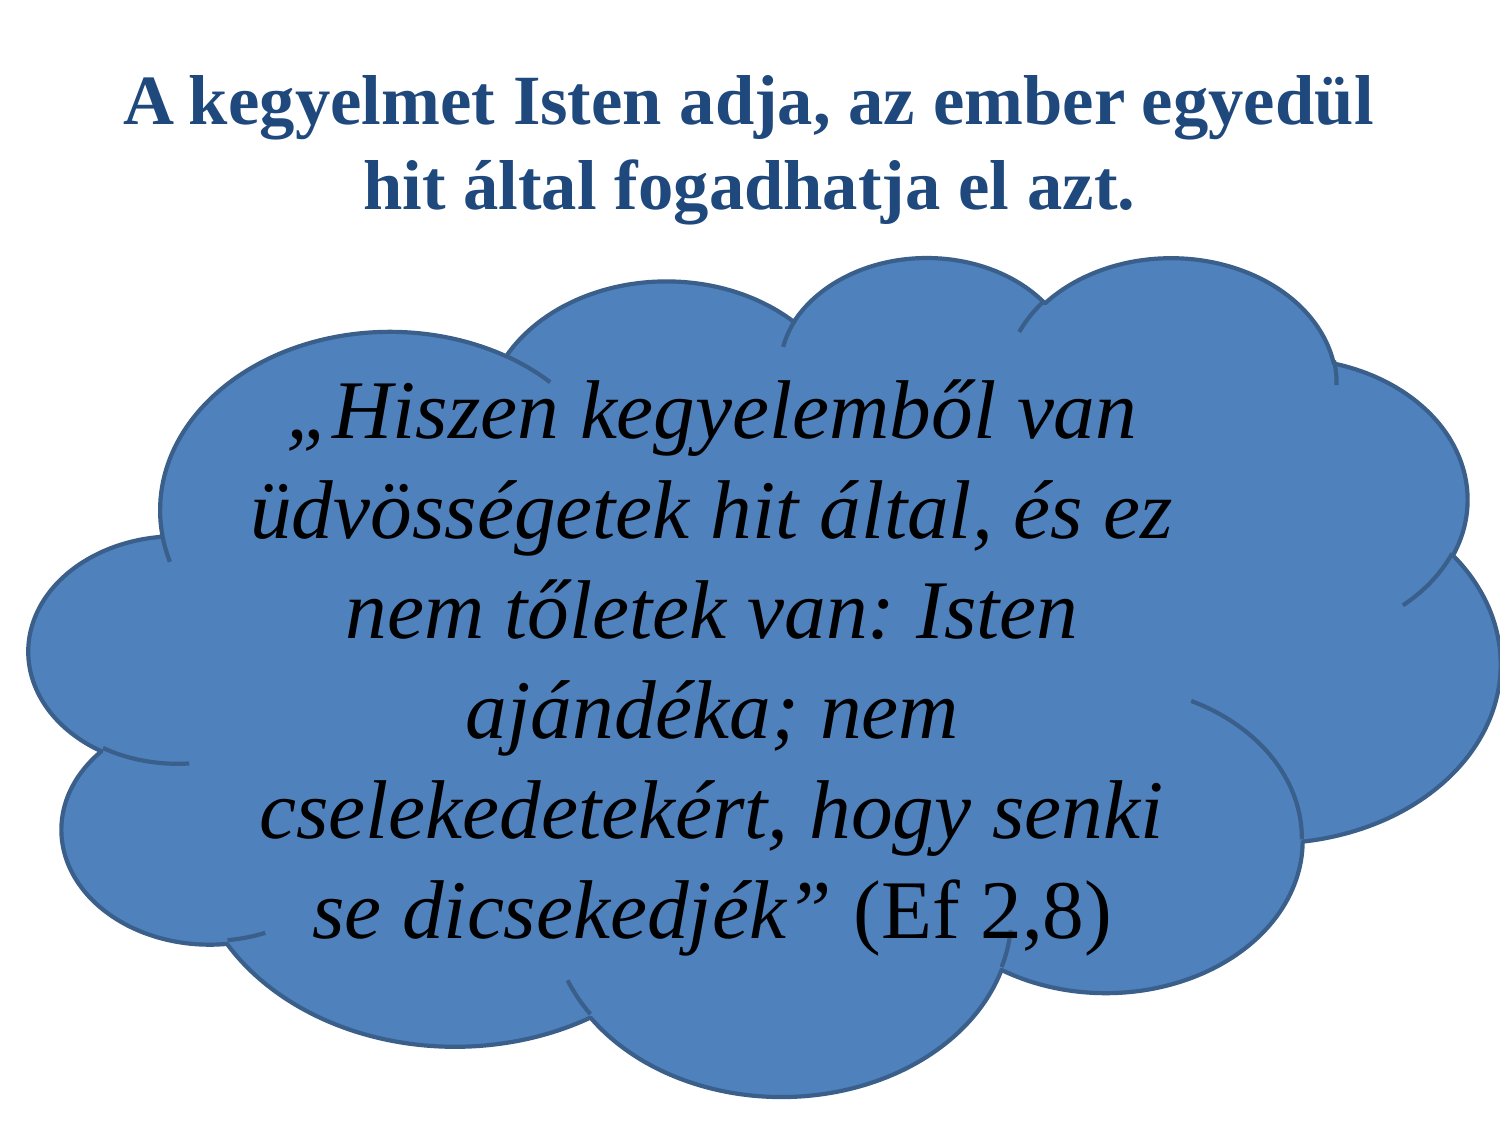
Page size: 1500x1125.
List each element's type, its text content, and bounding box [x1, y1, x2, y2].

text_box „Hiszen kegyelemből van üdvösségetek hit által, és ez nem tőletek van: Isten ajándéka; nem cselekedetekért, hogy senki se dicsekedjék” (Ef 2,8) [26, 255, 1500, 1100]
title A kegyelmet Isten adja, az ember egyedül hit által fogadhatja el azt. [75, 45, 1425, 233]
